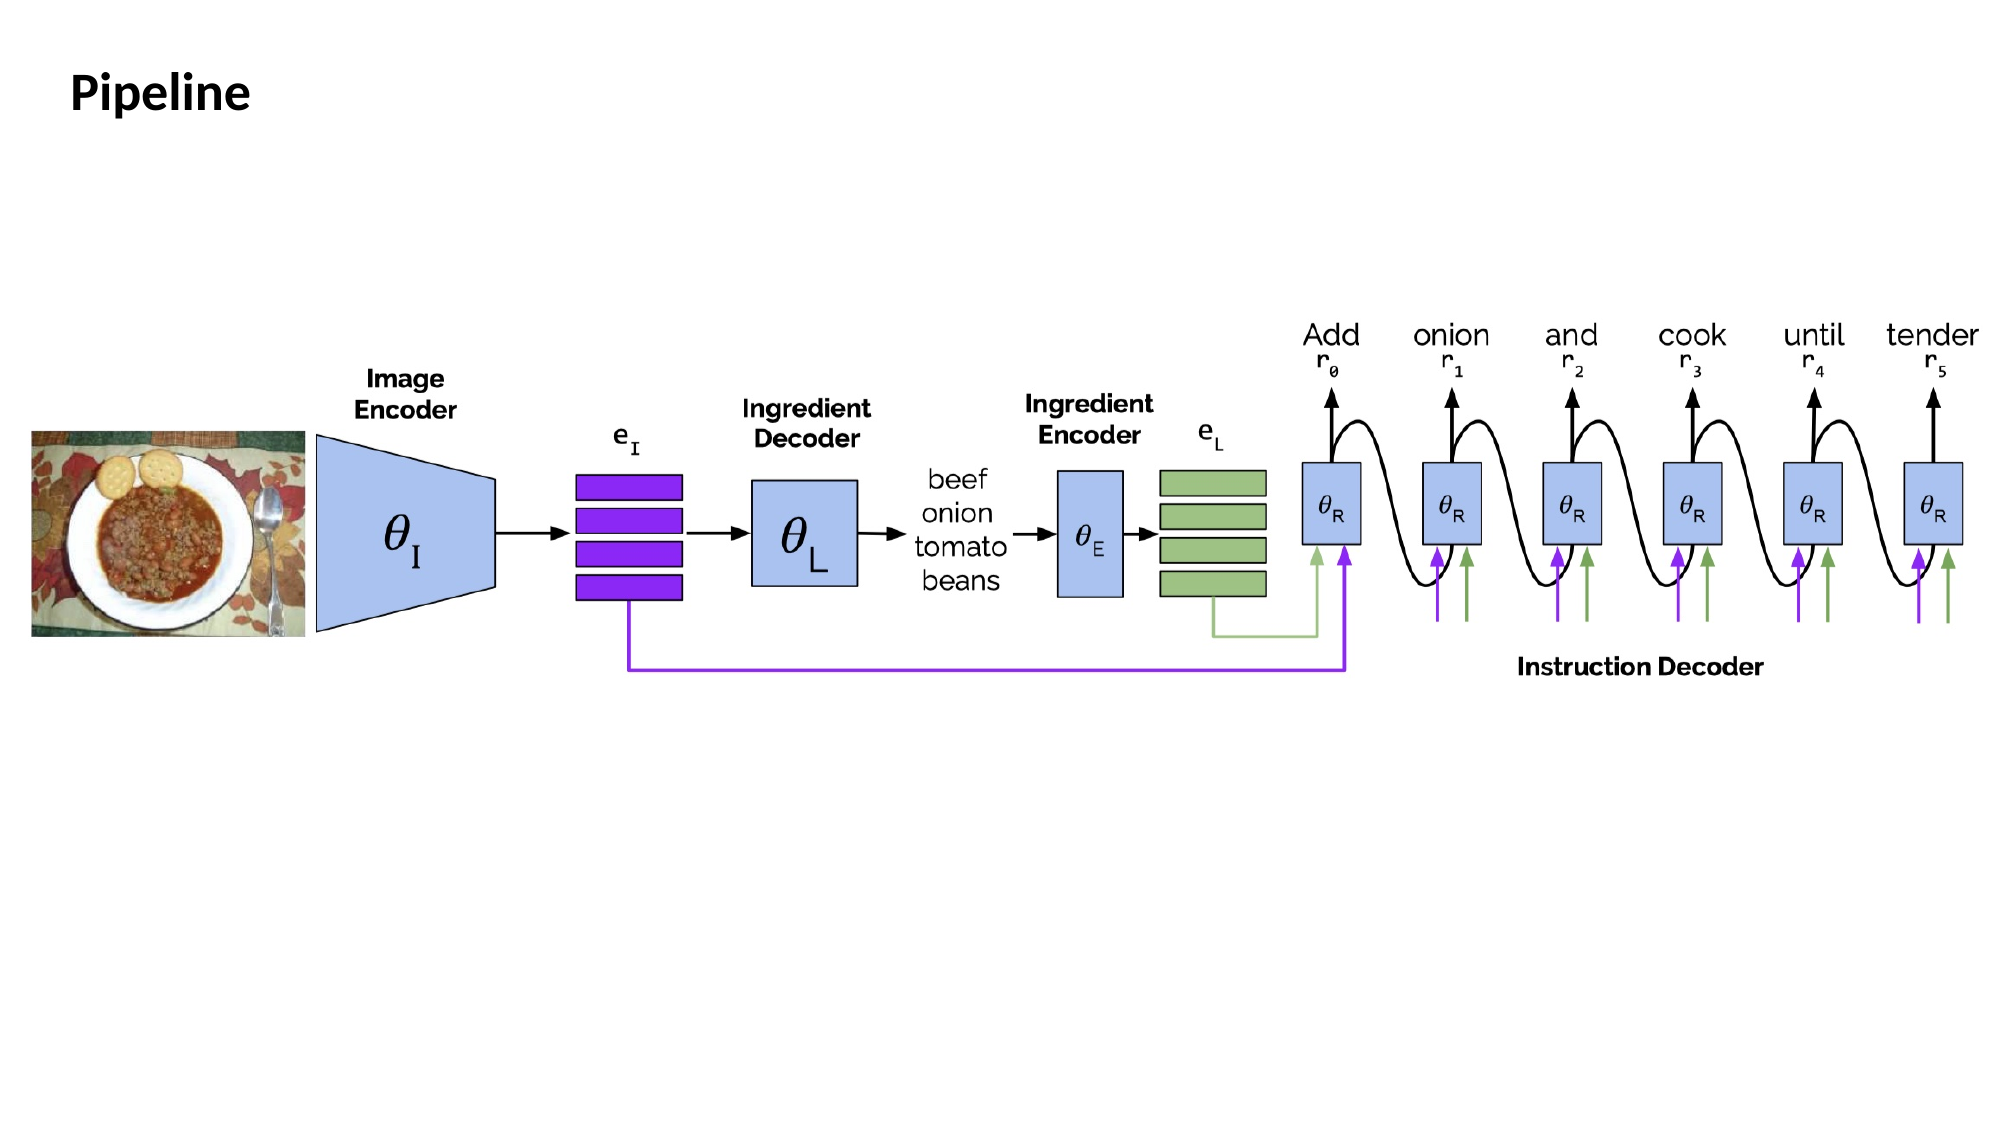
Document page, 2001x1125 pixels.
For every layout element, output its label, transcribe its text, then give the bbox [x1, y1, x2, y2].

picture [0, 290, 2000, 707]
text_box Pipeline [55, 48, 363, 129]
